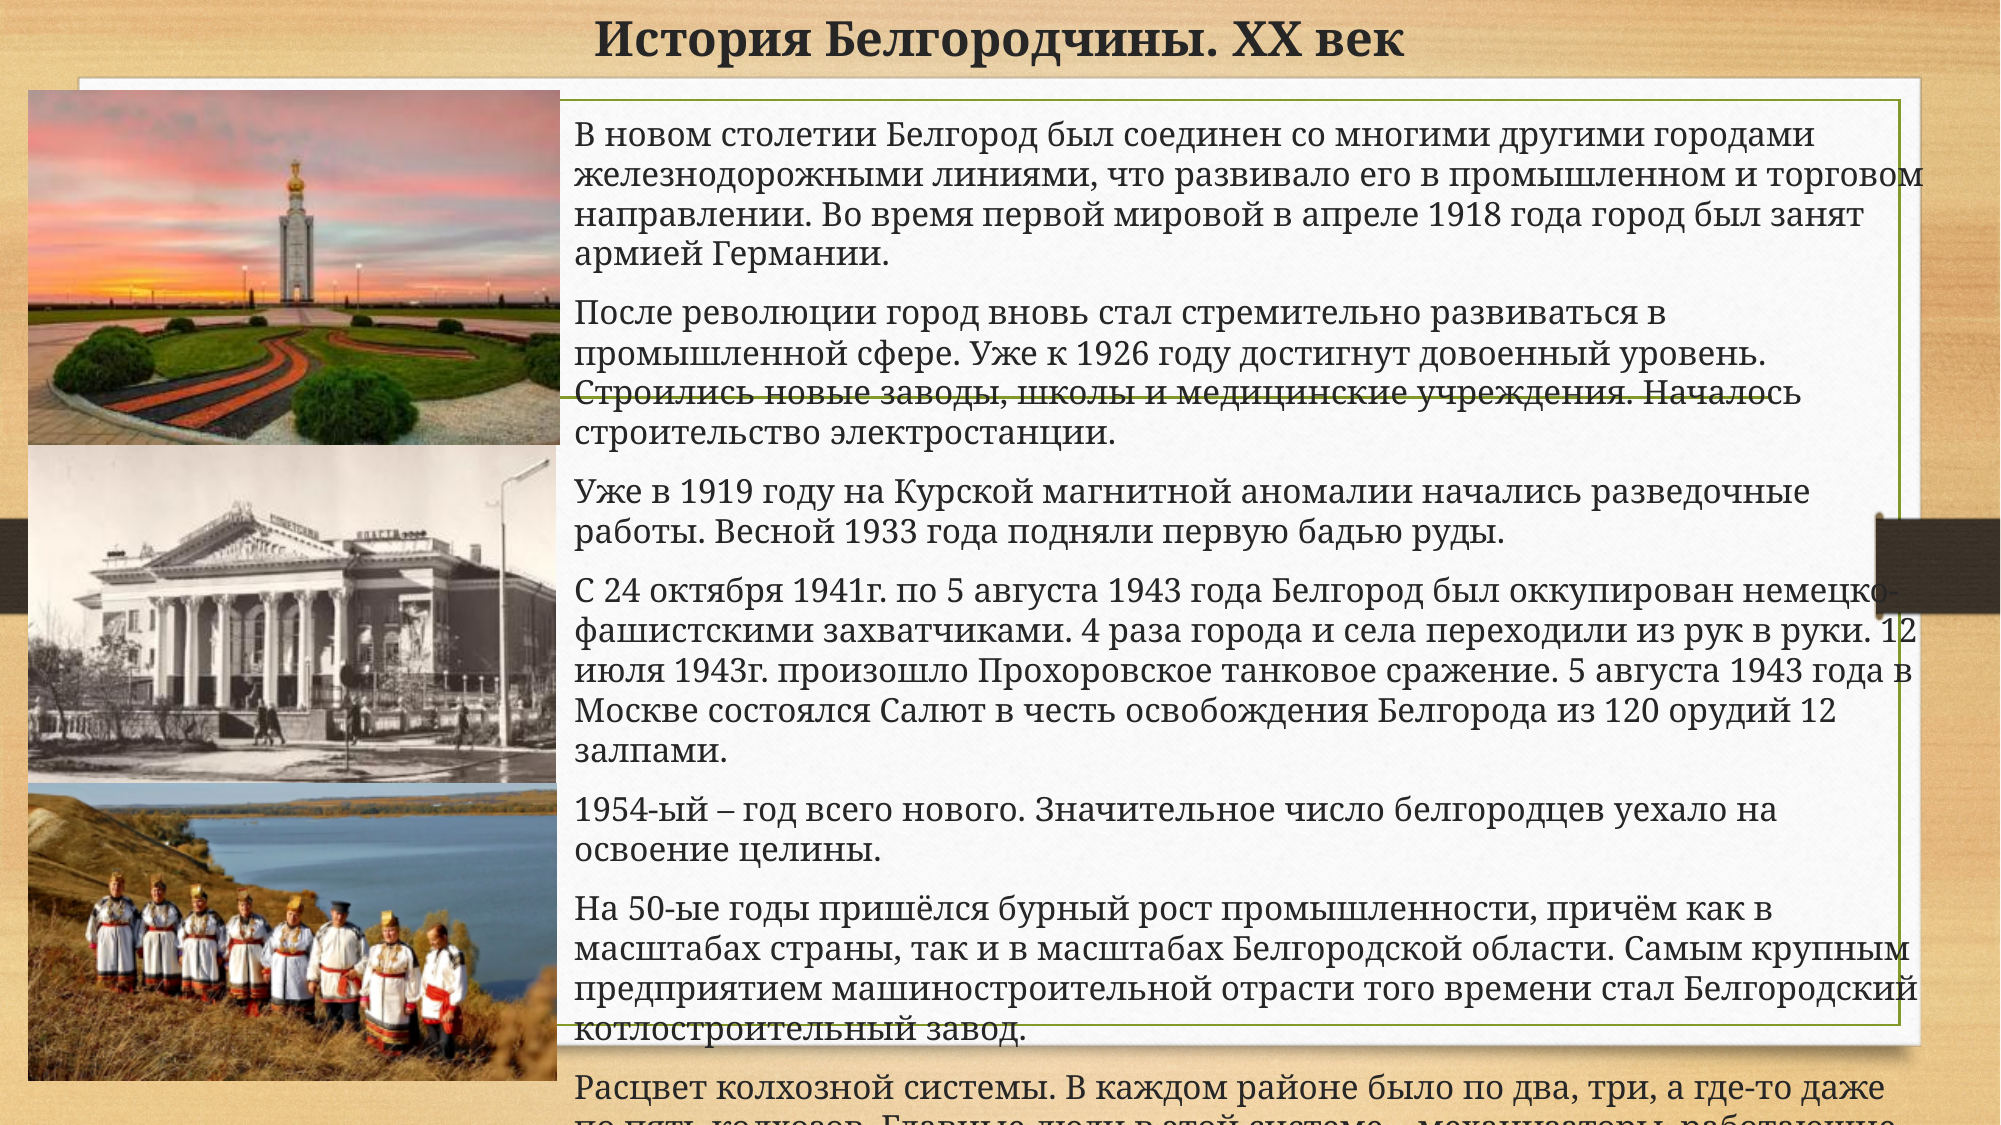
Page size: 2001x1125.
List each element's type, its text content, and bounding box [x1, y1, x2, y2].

list В новом столетии Белгород был соединен со многими другими городами железнодорожными линиями, что развивало его в промышленном и торговом направлении. Во время первой мировой в апреле 1918 года город был занят армией Германии. После революции город вновь стал стремительно развиваться в промышленной сфере. Уже к 1926 году достигнут довоенный уровень. Строились новые заводы, школы и медицинские учреждения. Началось строительство электростанции. Уже в 1919 году на Курской магнитной аномалии начались разведочные работы. Весной 1933 года подняли первую бадью руды. С 24 октября 1941г. по 5 августа 1943 года Белгород был оккупирован немецко-фашистскими захватчиками. 4 раза города и села переходили из рук в руки. 12 июля 1943г. произошло Прохоровское танковое сражение. 5 августа 1943 года в Москве состоялся Салют в честь освобождения Белгорода из 120 орудий 12 залпами. 1954-ый – год всего нового. Значительное число белгородцев уехало на освоение целины. На 50-ые годы пришёлся бурный рост промышленности, причём как в масштабах страны, так и в масштабах Белгородской области. Самым крупным предприятием машиностроительной отрасти того времени стал Белгородский котлостроительный завод. Расцвет колхозной системы. В каждом районе было по два, три, а где‑то даже по пять колхозов. Главные люди в этой системе – механизаторы, работающие на машинно-тракторных станциях. [559, 105, 1952, 760]
picture [0, 0, 2001, 1125]
title История Белгородчины. XX век [212, 0, 1788, 74]
